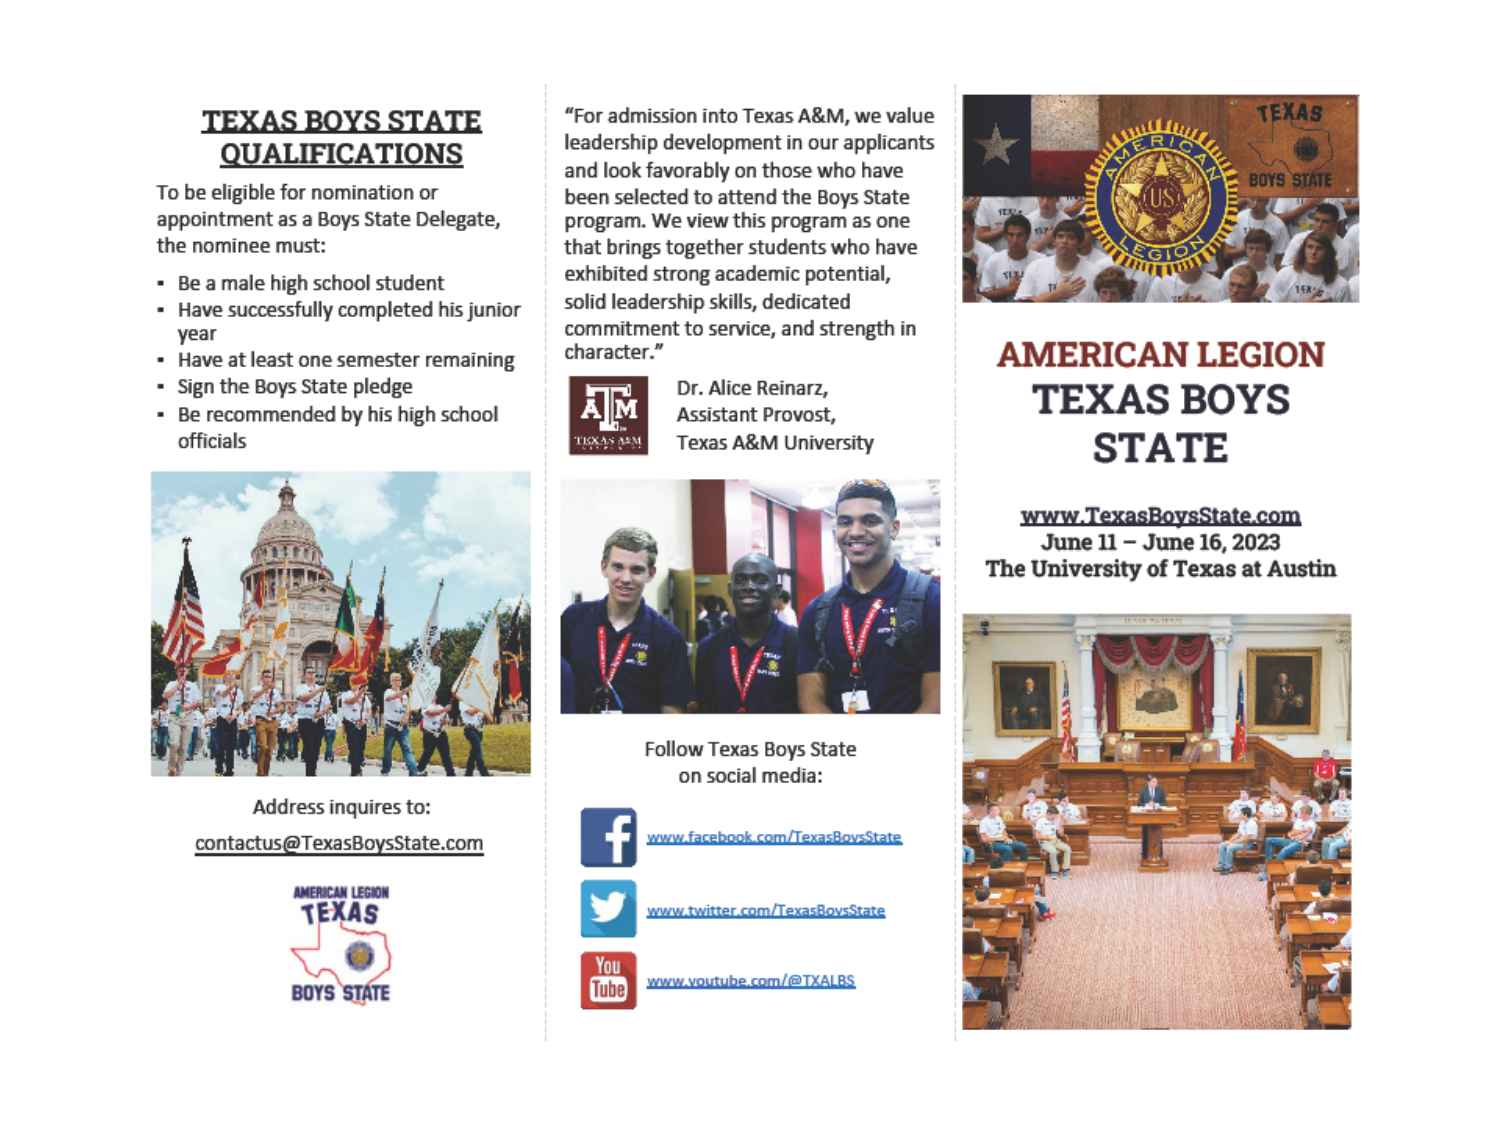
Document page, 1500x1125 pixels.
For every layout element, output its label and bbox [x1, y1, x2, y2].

text_box [131, 84, 1369, 1041]
